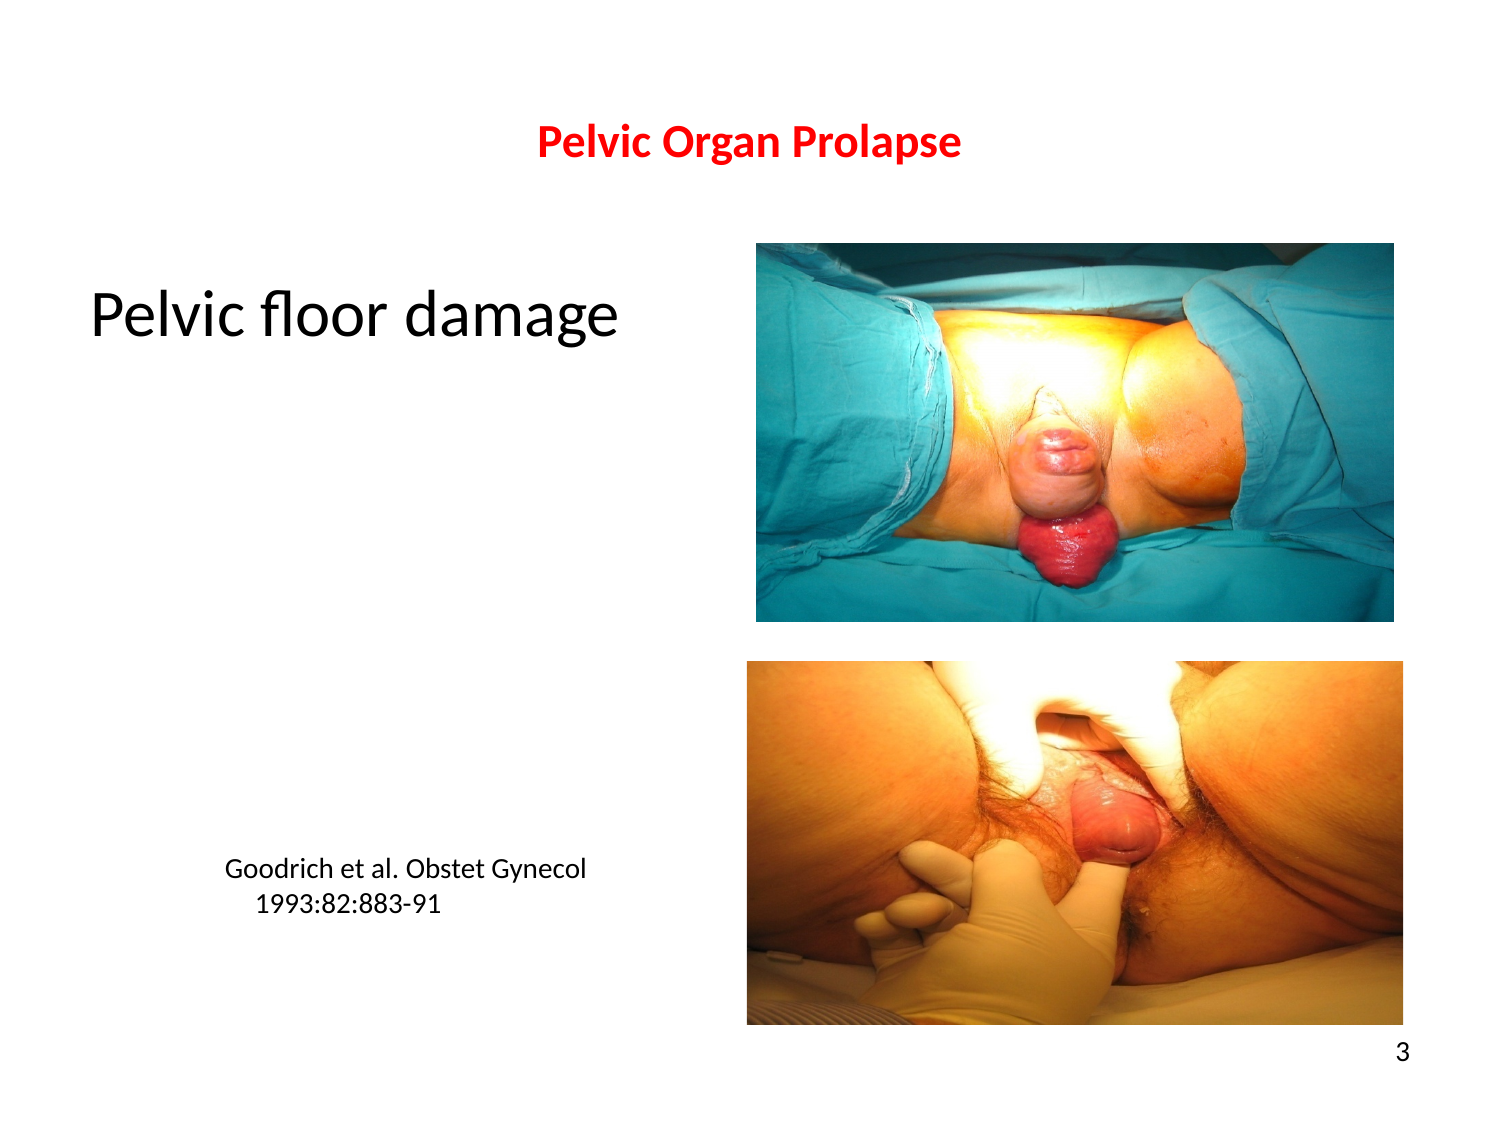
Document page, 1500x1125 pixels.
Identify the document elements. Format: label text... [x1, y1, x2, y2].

picture [746, 660, 1404, 1025]
title Pelvic Organ Prolapse [75, 45, 1425, 233]
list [755, 243, 1395, 622]
text_box 3 [1074, 1024, 1425, 1103]
list Pelvic floor damage Goodrich et al. Obstet Gynecol 1993:82:883-91 [75, 262, 738, 1005]
